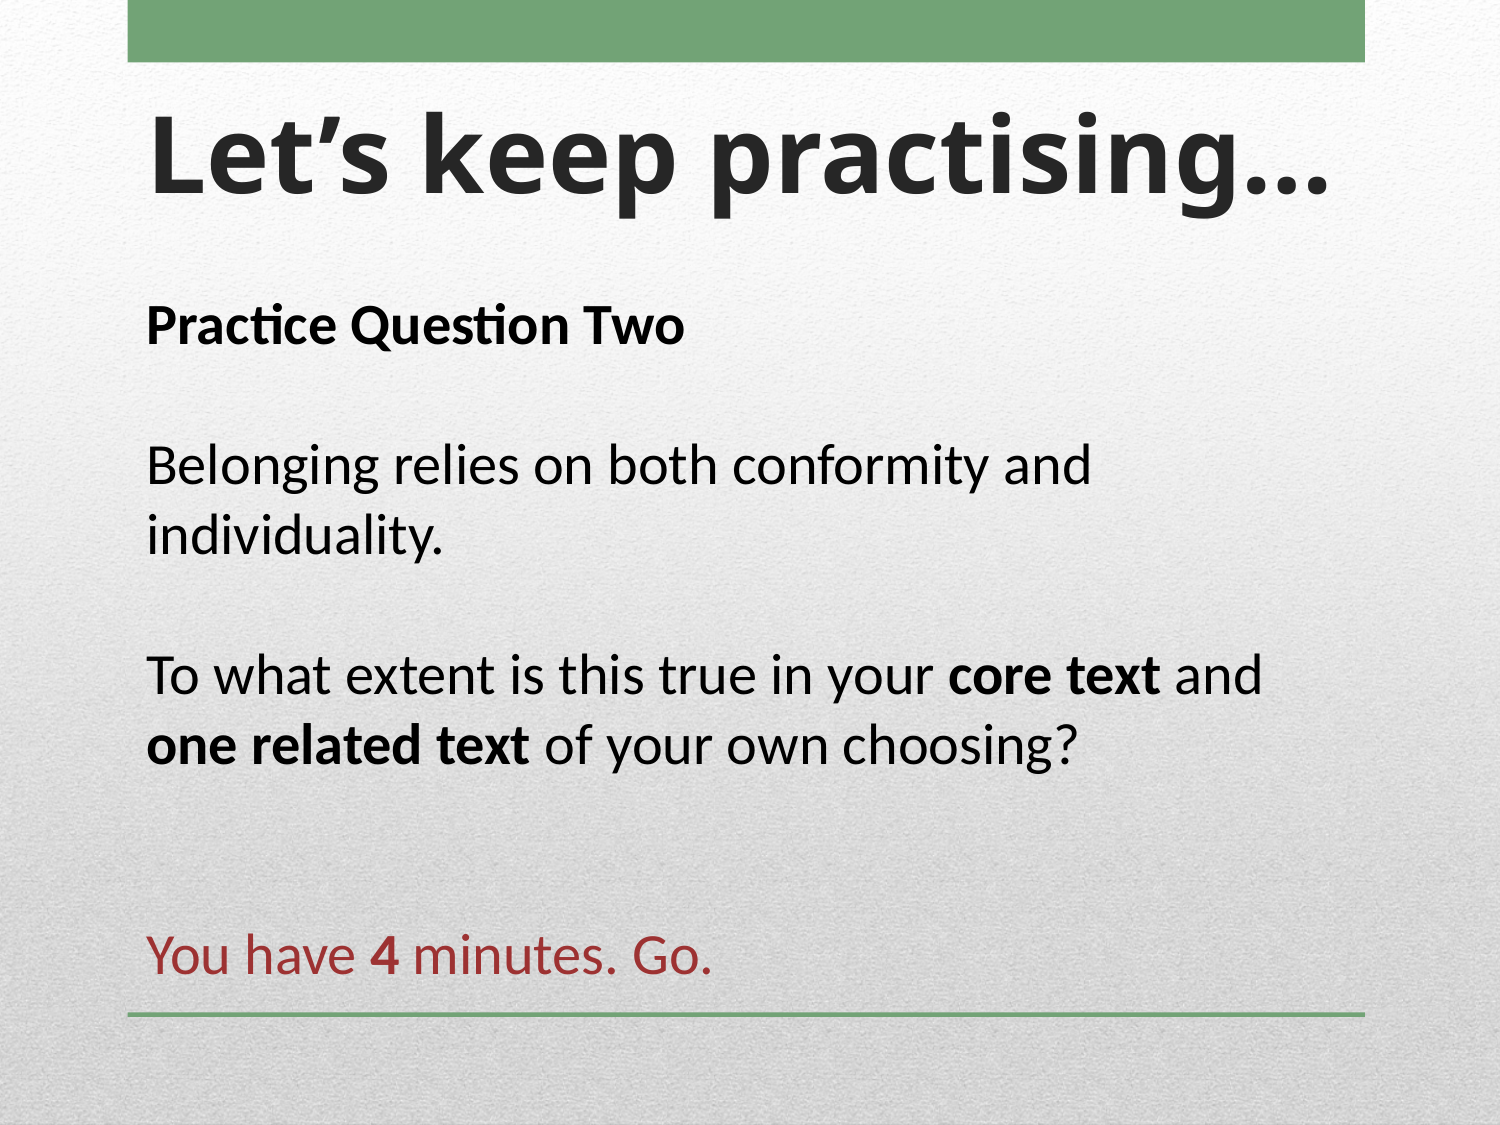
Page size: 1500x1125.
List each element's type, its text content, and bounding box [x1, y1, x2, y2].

title Let’s keep practising… [131, 0, 1365, 223]
text_box Practice Question Two Belonging relies on both conformity and individuality. To what extent is this true in your core text and one related text of your own choosing? You have 4 minutes. Go. [131, 278, 1349, 1125]
